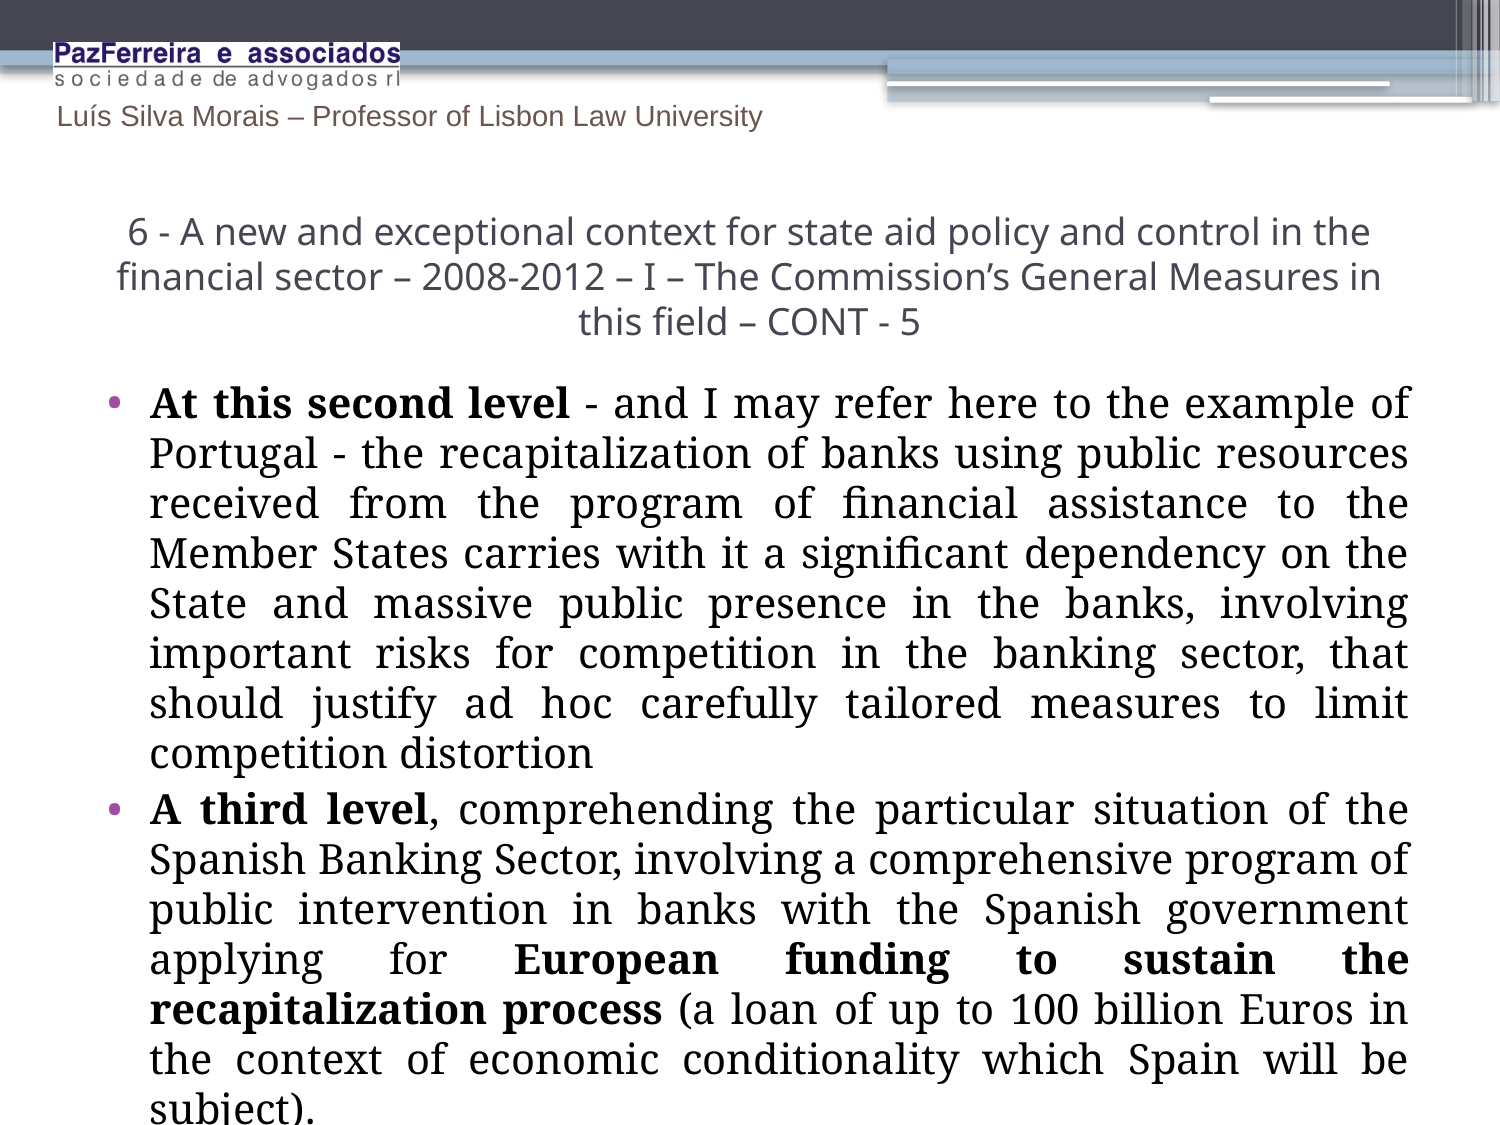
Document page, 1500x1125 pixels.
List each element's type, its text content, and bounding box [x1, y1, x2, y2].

title 6 - A new and exceptional context for state aid policy and control in the financial sector – 2008-2012 – I – The Commission’s General Measures in this field – CONT - 5 [74, 187, 1426, 363]
picture [52, 42, 400, 90]
text_box Luís Silva Morais – Professor of Lisbon Law University [41, 90, 780, 140]
list At this second level - and I may refer here to the example of Portugal - the recapitalization of banks using public resources received from the program of financial assistance to the Member States carries with it a significant dependency on the State and massive public presence in the banks, involving important risks for competition in the banking sector, that should justify ad hoc carefully tailored measures to limit competition distortion A third level, comprehending the particular situation of the Spanish Banking Sector, involving a comprehensive program of public intervention in banks with the Spanish government applying for European funding to sustain the recapitalization process (a loan of up to 100 billion Euros in the context of economic conditionality which Spain will be subject). [74, 368, 1426, 1079]
